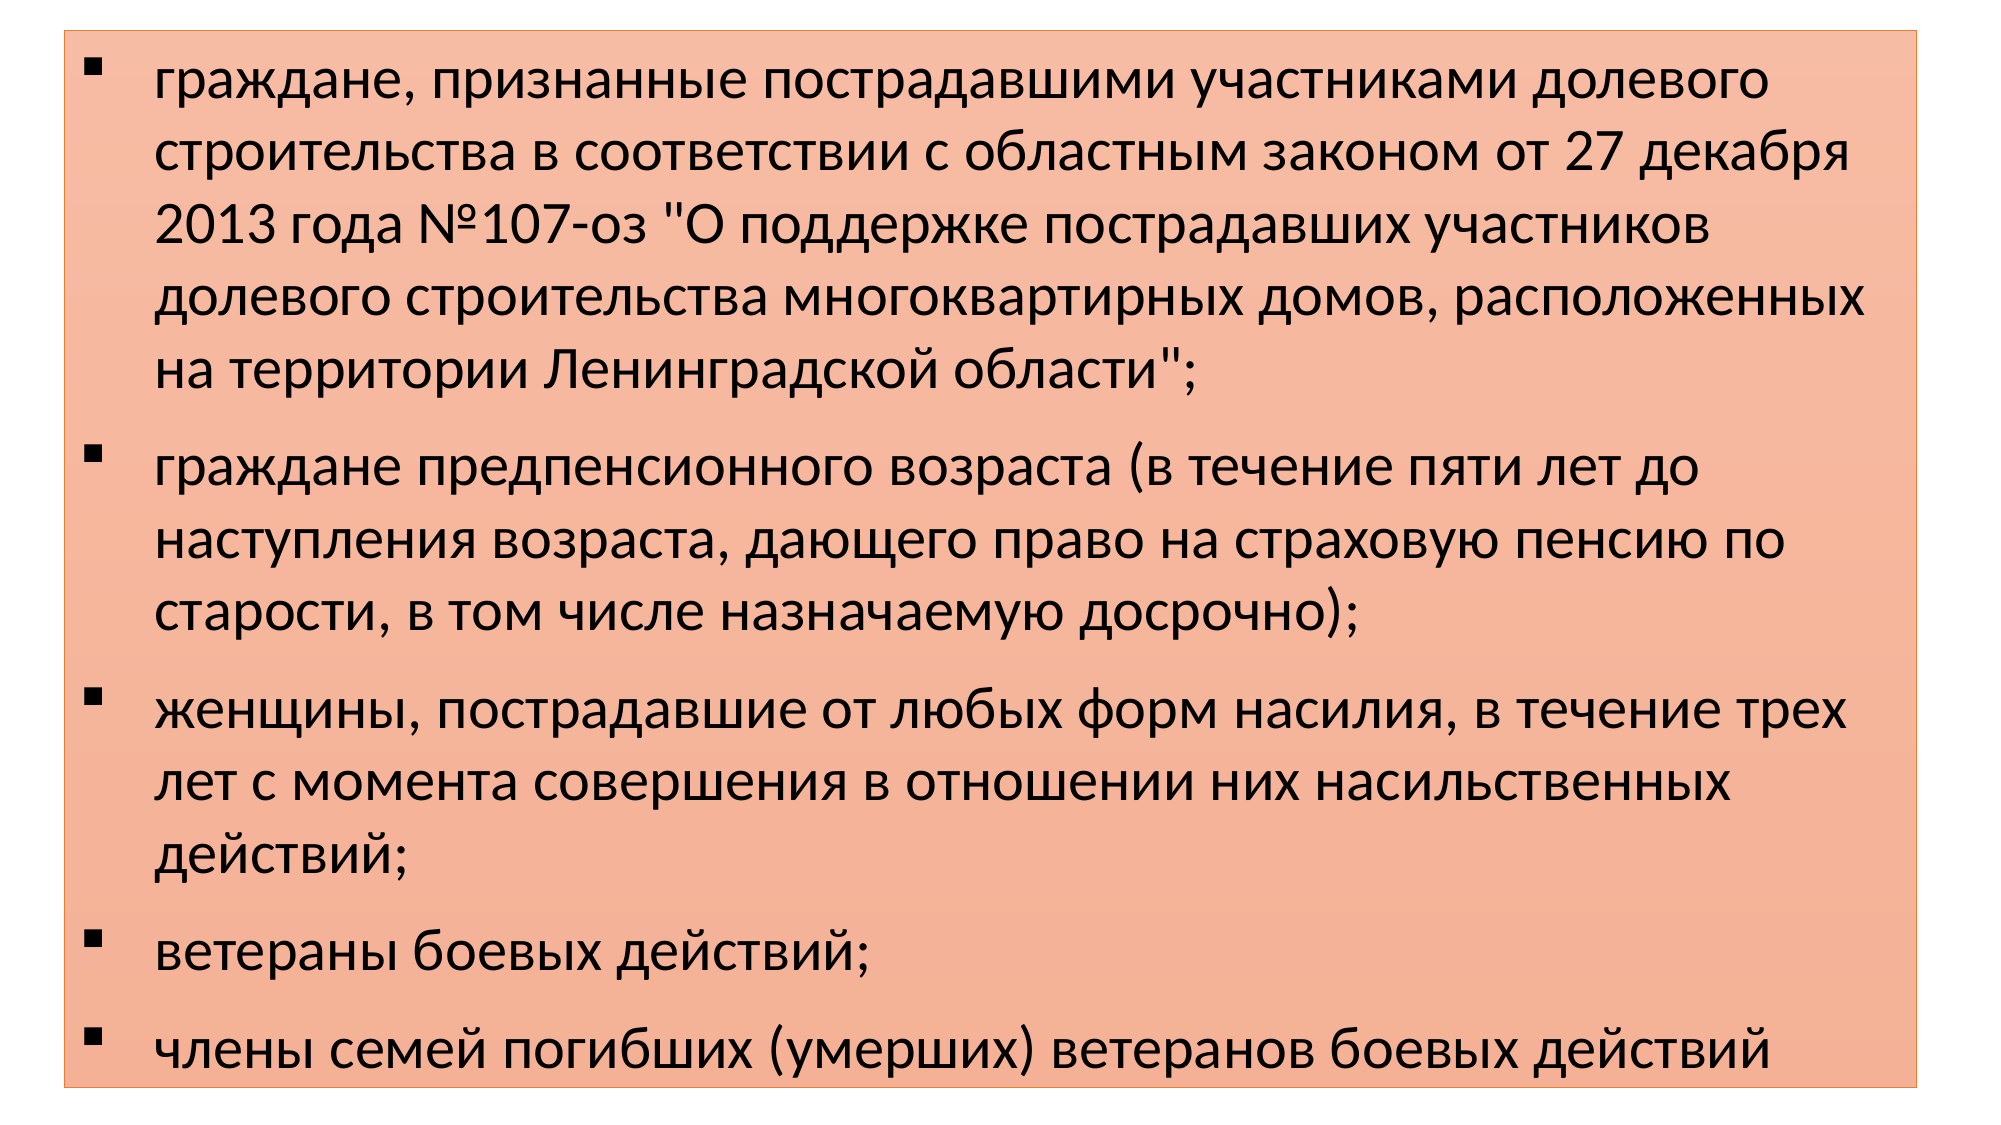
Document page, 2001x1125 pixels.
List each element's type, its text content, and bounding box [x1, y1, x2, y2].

text_box граждане, признанные пострадавшими участниками долевого строительства в соответствии с областным законом от 27 декабря 2013 года №107-оз "О поддержке пострадавших участников долевого строительства многоквартирных домов, расположенных на территории Ленинградской области"; граждане предпенсионного возраста (в течение пяти лет до наступления возраста, дающего право на страховую пенсию по старости, в том числе назначаемую досрочно); женщины, пострадавшие от любых форм насилия, в течение трех лет с момента совершения в отношении них насильственных действий; ветераны боевых действий; члены семей погибших (умерших) ветеранов боевых действий [64, 30, 1917, 1088]
